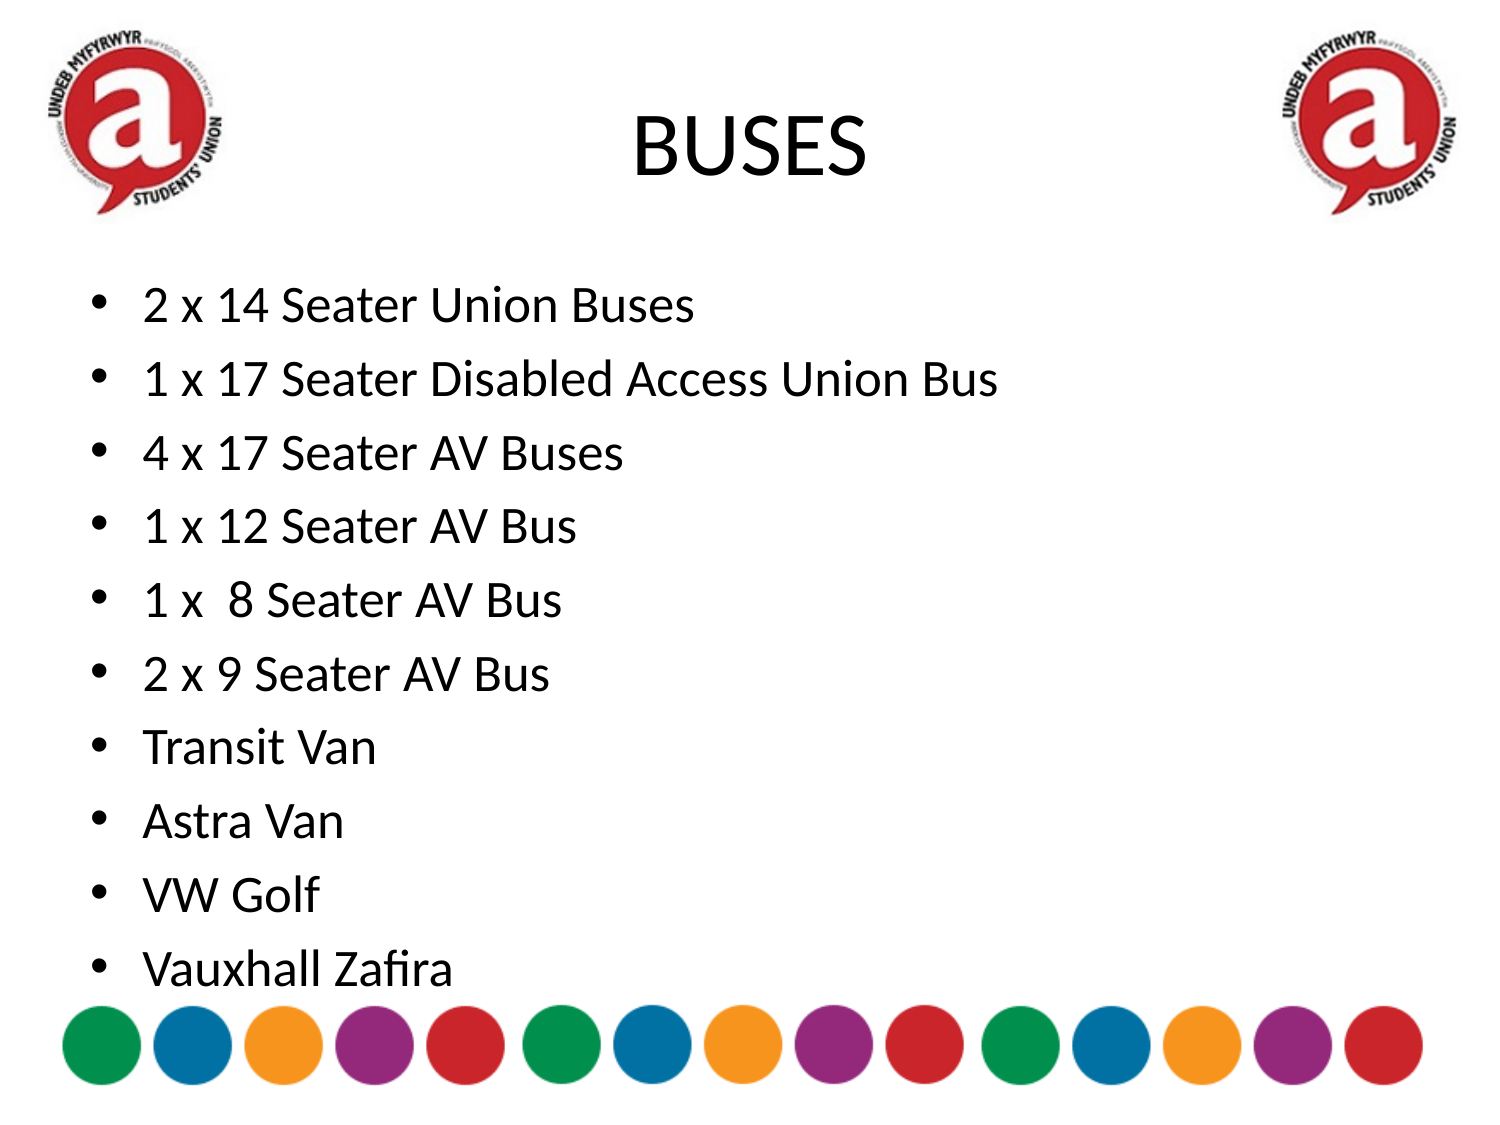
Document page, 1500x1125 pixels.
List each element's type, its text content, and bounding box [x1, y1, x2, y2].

picture [55, 988, 1435, 1101]
title BUSES [75, 45, 1425, 233]
list 2 x 14 Seater Union Buses 1 x 17 Seater Disabled Access Union Bus 4 x 17 Seater AV Buses 1 x 12 Seater AV Bus 1 x 8 Seater AV Bus 2 x 9 Seater AV Bus Transit Van Astra Van VW Golf Vauxhall Zafira [75, 262, 1425, 987]
picture [34, 18, 237, 224]
picture [1269, 19, 1471, 224]
